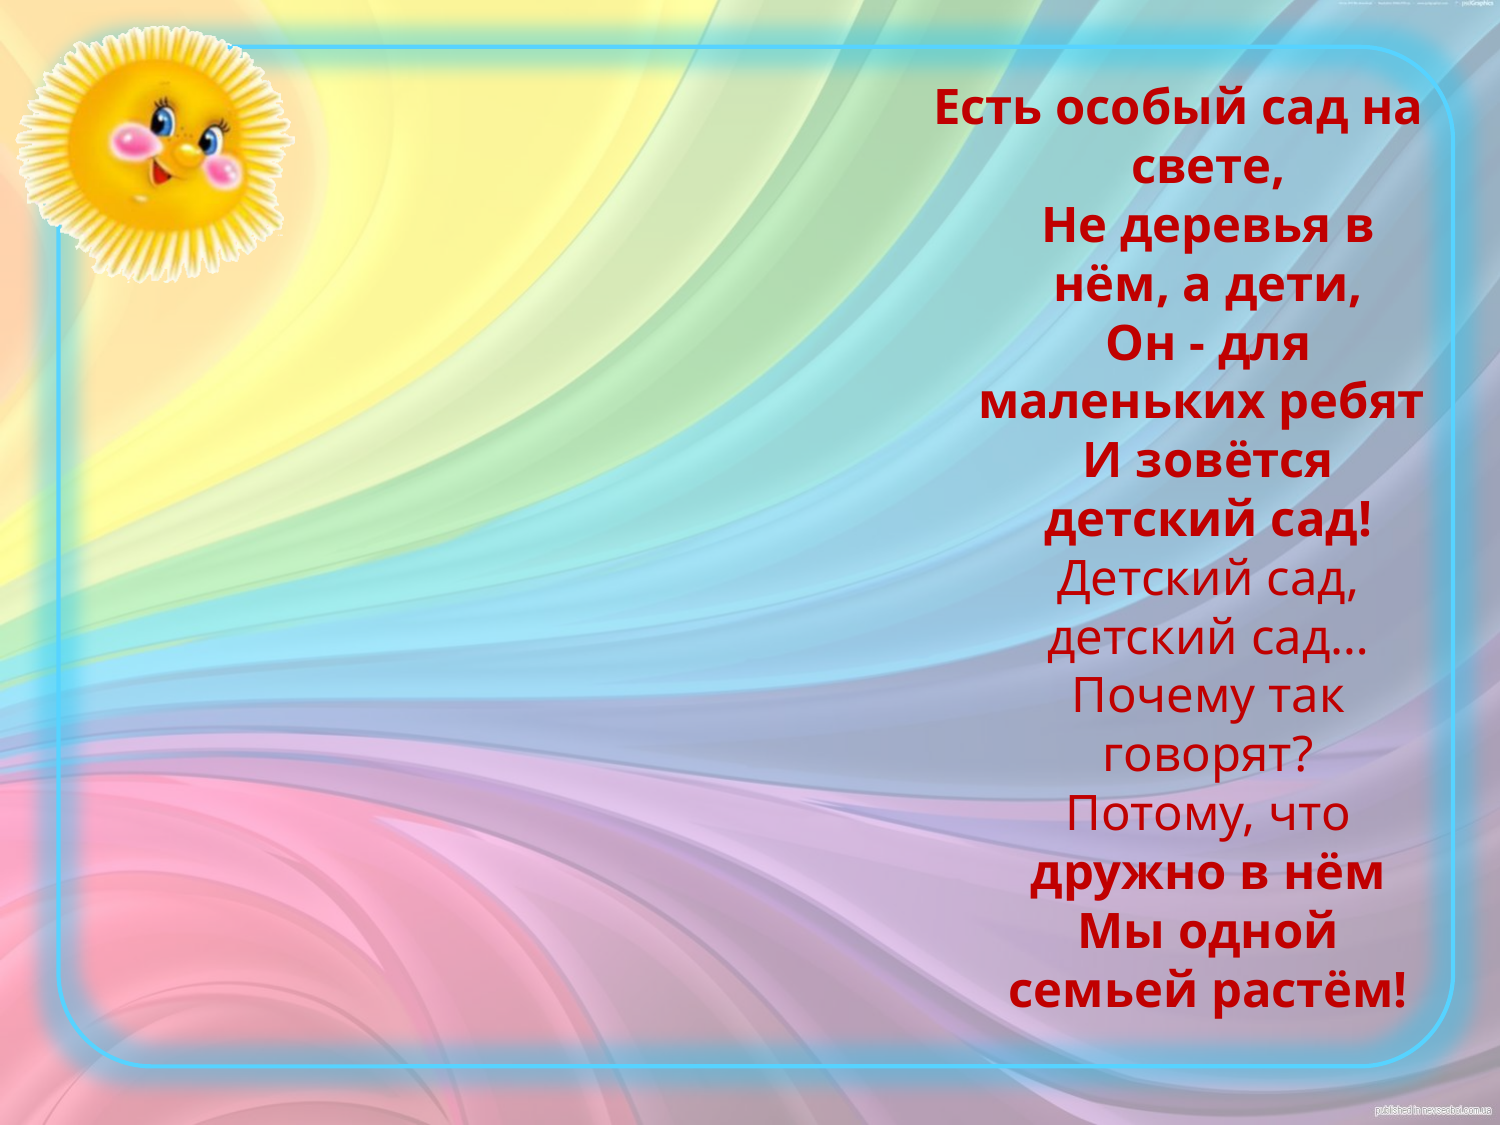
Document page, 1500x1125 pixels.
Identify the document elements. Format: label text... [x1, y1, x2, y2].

title Есть особый сад на свете, Не деревья в нём, а дети, Он - для маленьких ребят И зовётся детский сад! Детский сад, детский сад… Почему так говорят? Потому, что дружно в нём Мы одной семьей растём! [902, 46, 1454, 1090]
picture [11, 11, 340, 340]
